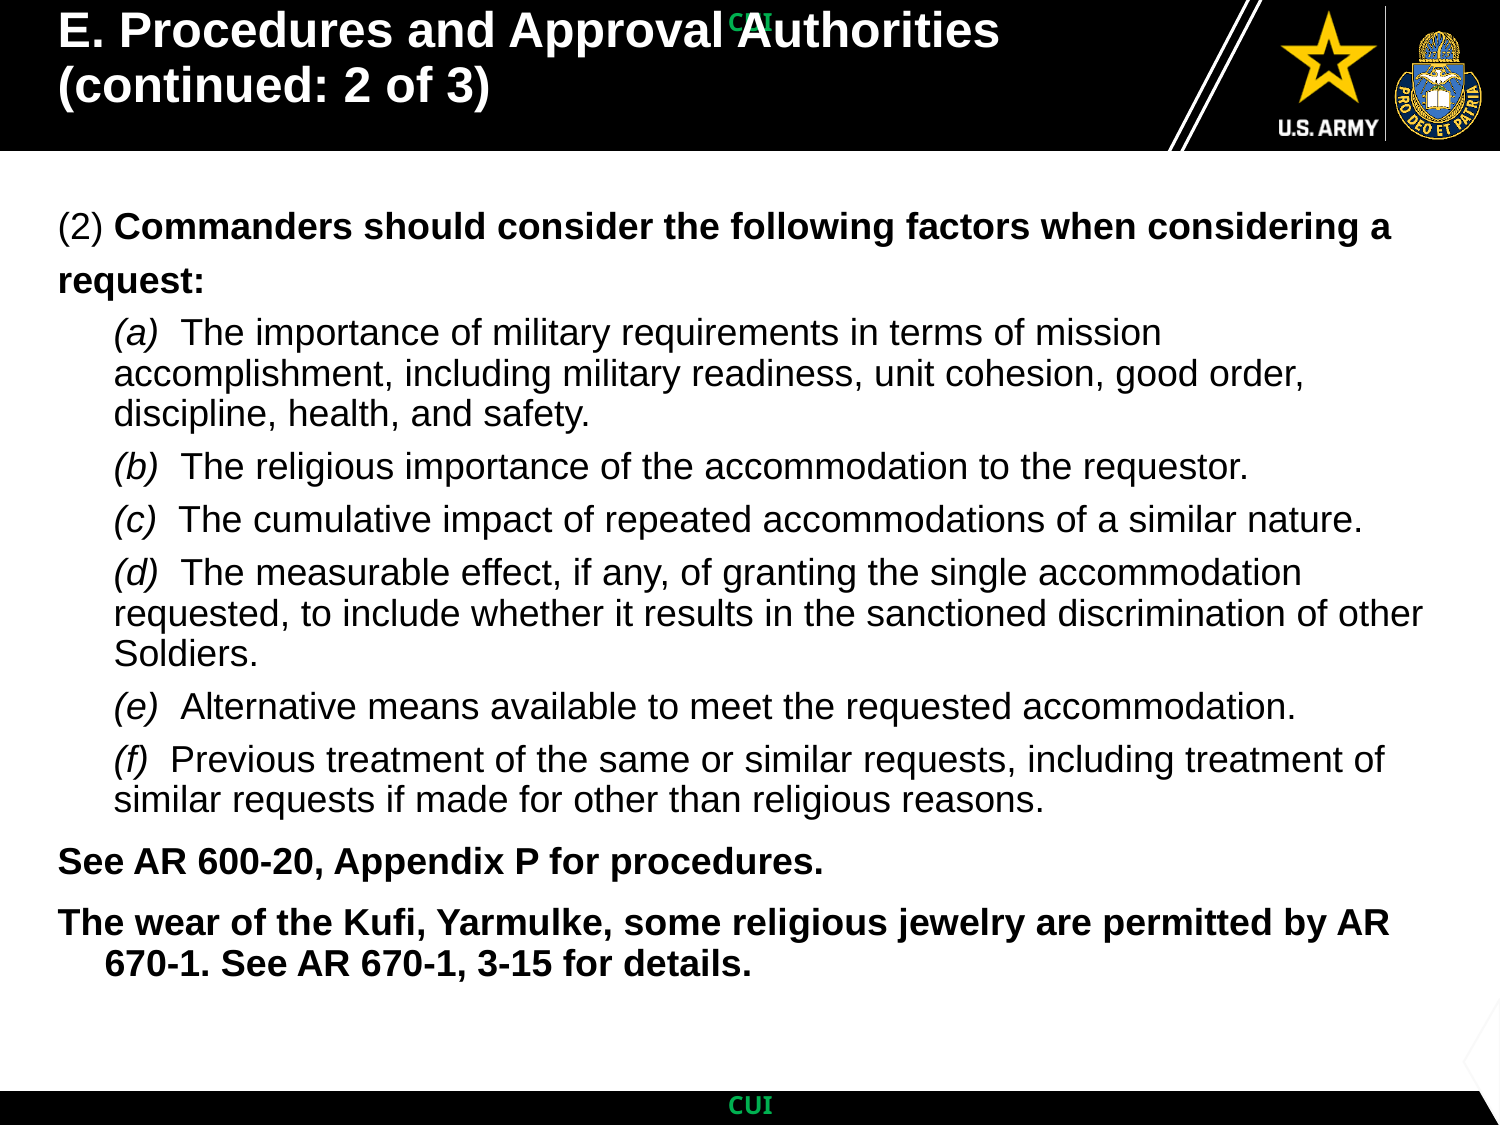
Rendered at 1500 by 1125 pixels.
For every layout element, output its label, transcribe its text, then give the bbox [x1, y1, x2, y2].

list (2) Commanders should consider the following factors when considering a request: (a) The importance of military requirements in terms of mission accomplishment, including military readiness, unit cohesion, good order, discipline, health, and safety. (b) The religious importance of the accommodation to the requestor. (c) The cumulative impact of repeated accommodations of a similar nature. (d) The measurable effect, if any, of granting the single accommodation requested, to include whether it results in the sanctioned discrimination of other Soldiers. (e) Alternative means available to meet the requested accommodation. (f) Previous treatment of the same or similar requests, including treatment of similar requests if made for other than religious reasons. See AR 600-20, Appendix P for procedures. The wear of the Kufi, Yarmulke, some religious jewelry are permitted by AR 670-1. See AR 670-1, 3-15 for details. [42, 185, 1459, 230]
picture [1393, 29, 1483, 141]
picture [1279, 10, 1379, 136]
title E. Procedures and Approval Authorities (continued: 2 of 3) [42, 10, 1189, 107]
